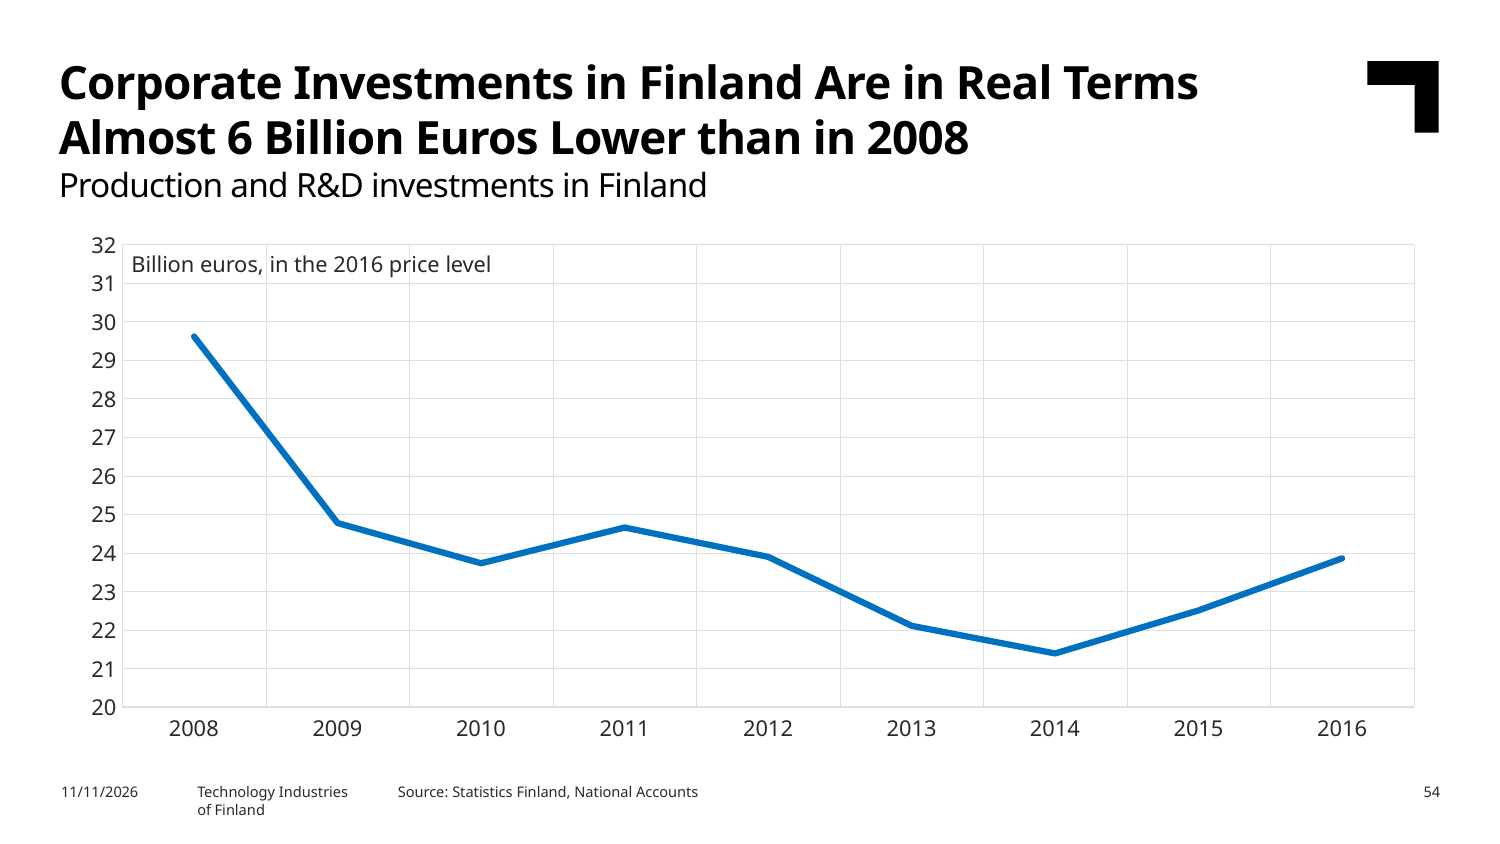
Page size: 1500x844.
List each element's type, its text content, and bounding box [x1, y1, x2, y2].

list Corporate Investments in Finland Are in Real Terms Almost 6 Billion Euros Lower than in 2008 Production and R&D investments in Finland [41, 46, 1353, 153]
slide_number 54 [1313, 775, 1456, 803]
footer Technology Industries of Finland [197, 775, 453, 803]
chart [62, 220, 1440, 763]
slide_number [46, 775, 197, 803]
list Source: Statistics Finland, National Accounts [453, 775, 871, 803]
